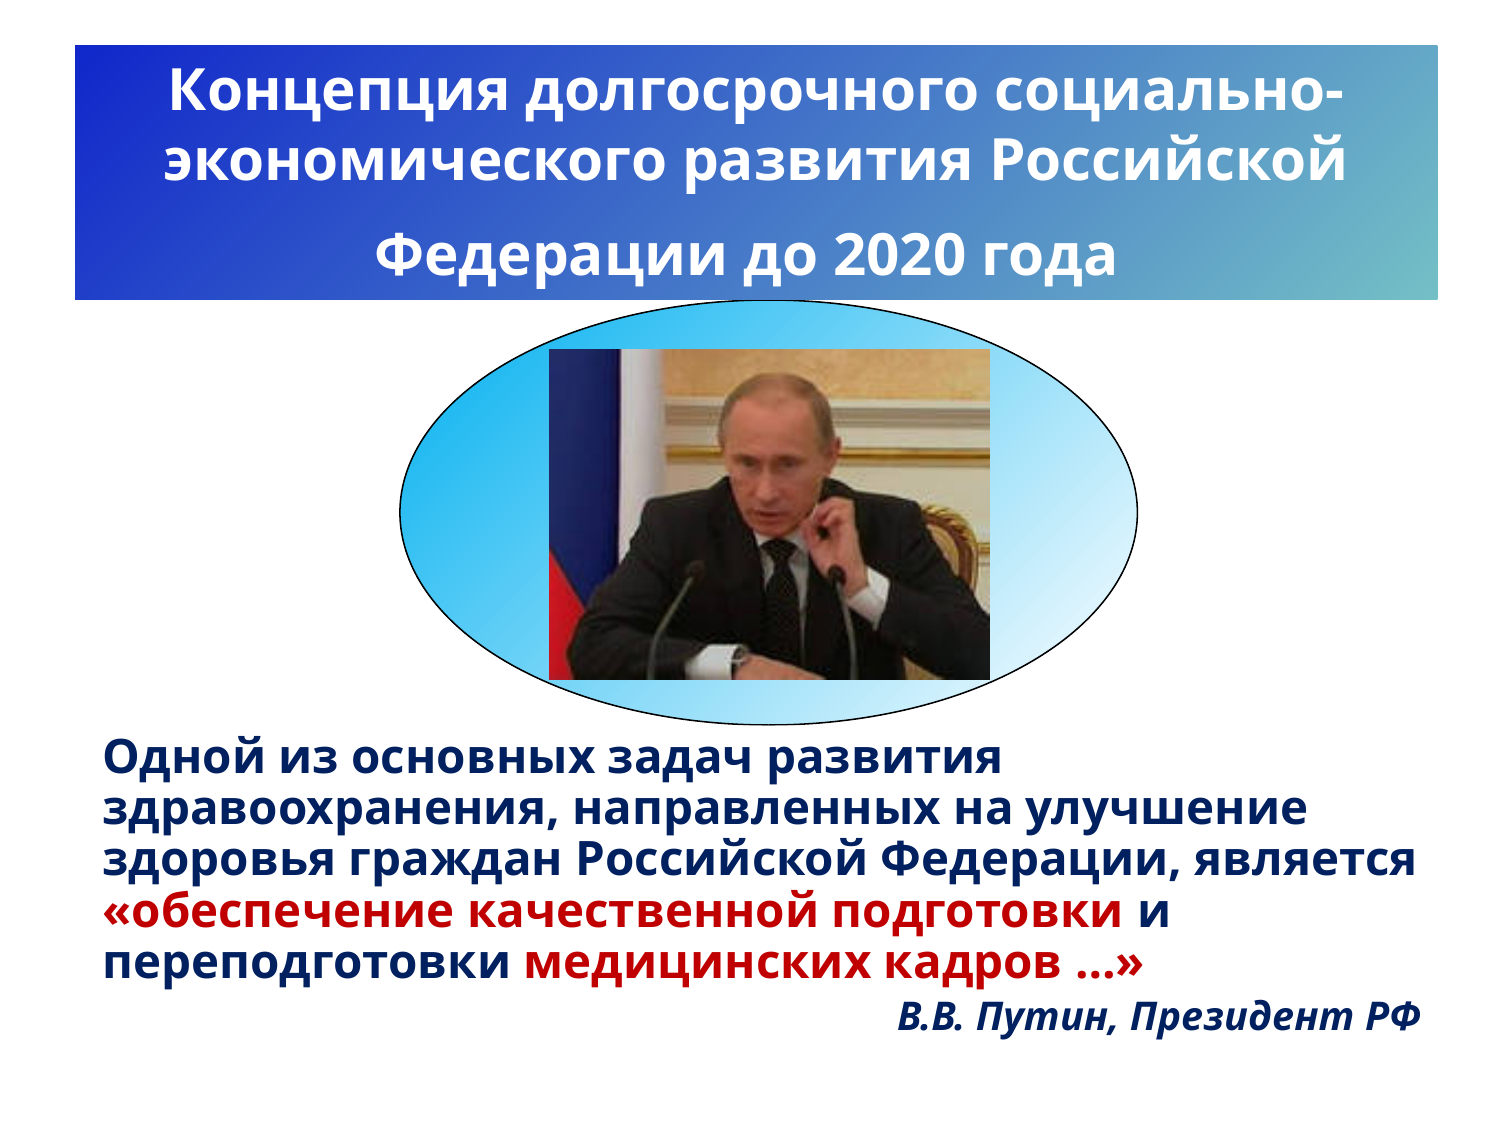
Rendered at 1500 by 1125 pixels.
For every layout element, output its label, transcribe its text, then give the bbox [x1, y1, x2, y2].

title Концепция долгосрочного социально-экономического развития Российской Федерации до 2020 года [75, 45, 1438, 300]
list Одной из основных задач развития здравоохранения, направленных на улучшение здоровья граждан Российской Федерации, является «обеспечение качественной подготовки и переподготовки медицинских кадров …» В.В. Путин, Президент РФ [87, 725, 1438, 1084]
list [549, 349, 990, 680]
text_box [563, 689, 974, 725]
text_box [399, 300, 1138, 682]
